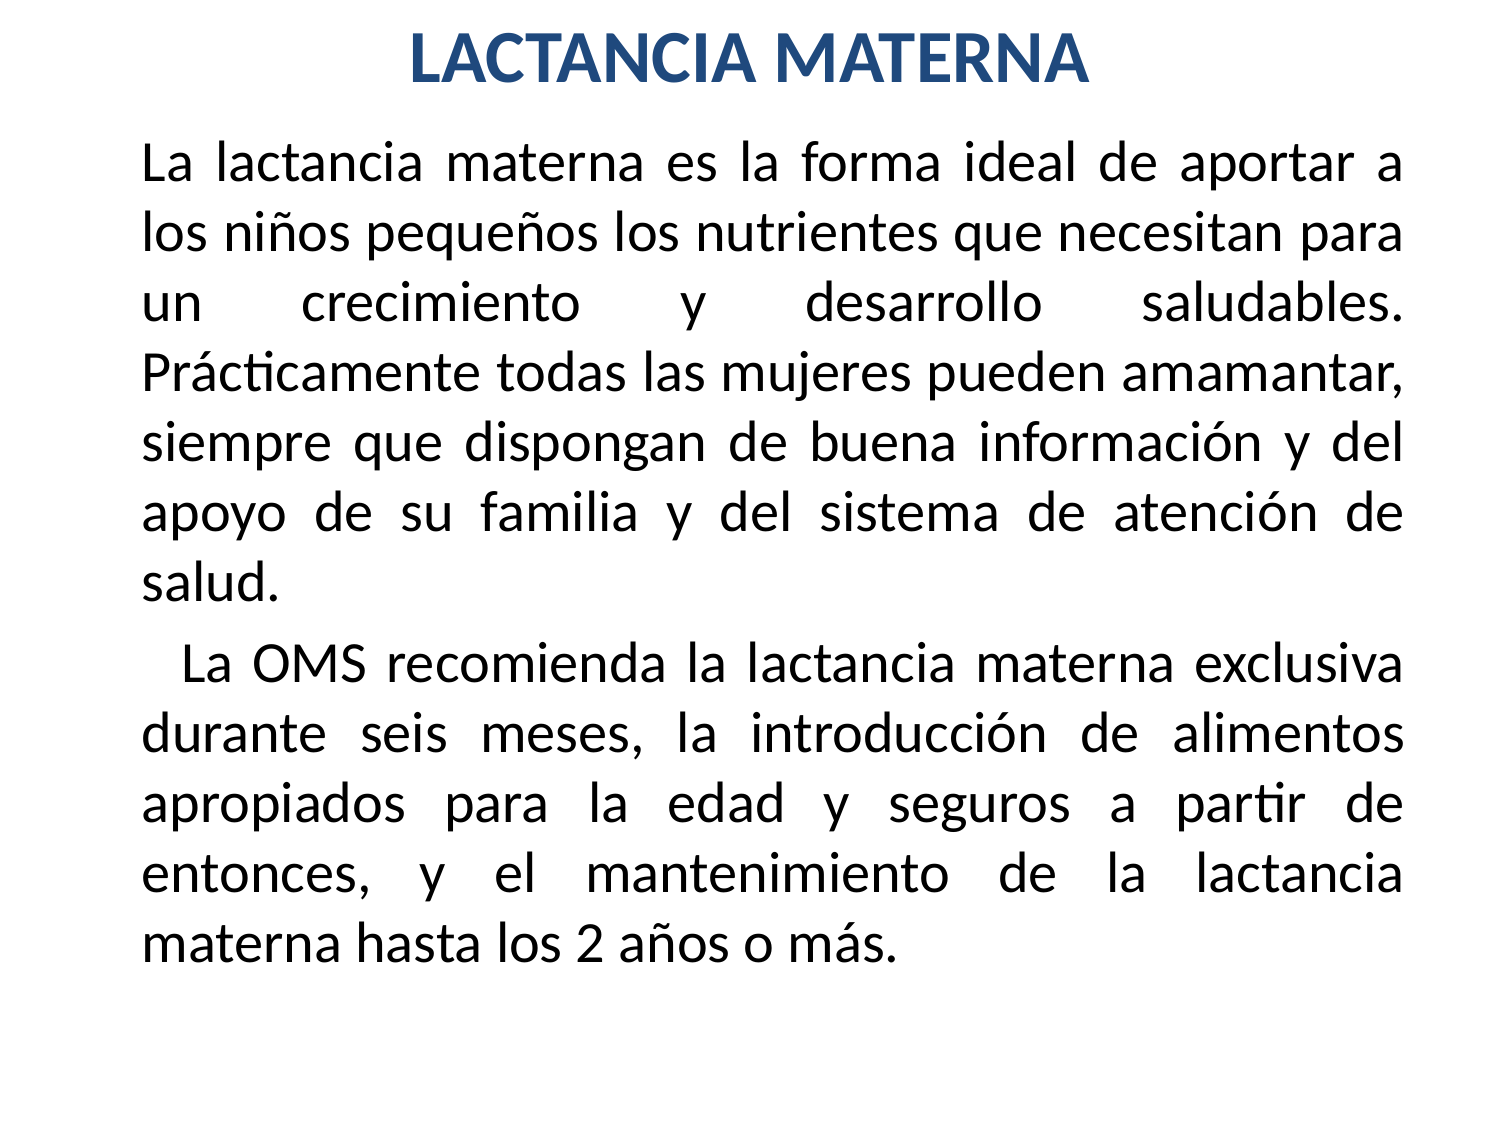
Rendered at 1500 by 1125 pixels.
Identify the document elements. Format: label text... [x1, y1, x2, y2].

list La lactancia materna es la forma ideal de aportar a los niños pequeños los nutrientes que necesitan para un crecimiento y desarrollo saludables. Prácticamente todas las mujeres pueden amamantar, siempre que dispongan de buena información y del apoyo de su familia y del sistema de atención de salud. La OMS recomienda la lactancia materna exclusiva durante seis meses, la introducción de alimentos apropiados para la edad y seguros a partir de entonces, y el mantenimiento de la lactancia materna hasta los 2 años o más. [70, 70, 1421, 1125]
title LACTANCIA MATERNA [75, 0, 1425, 106]
